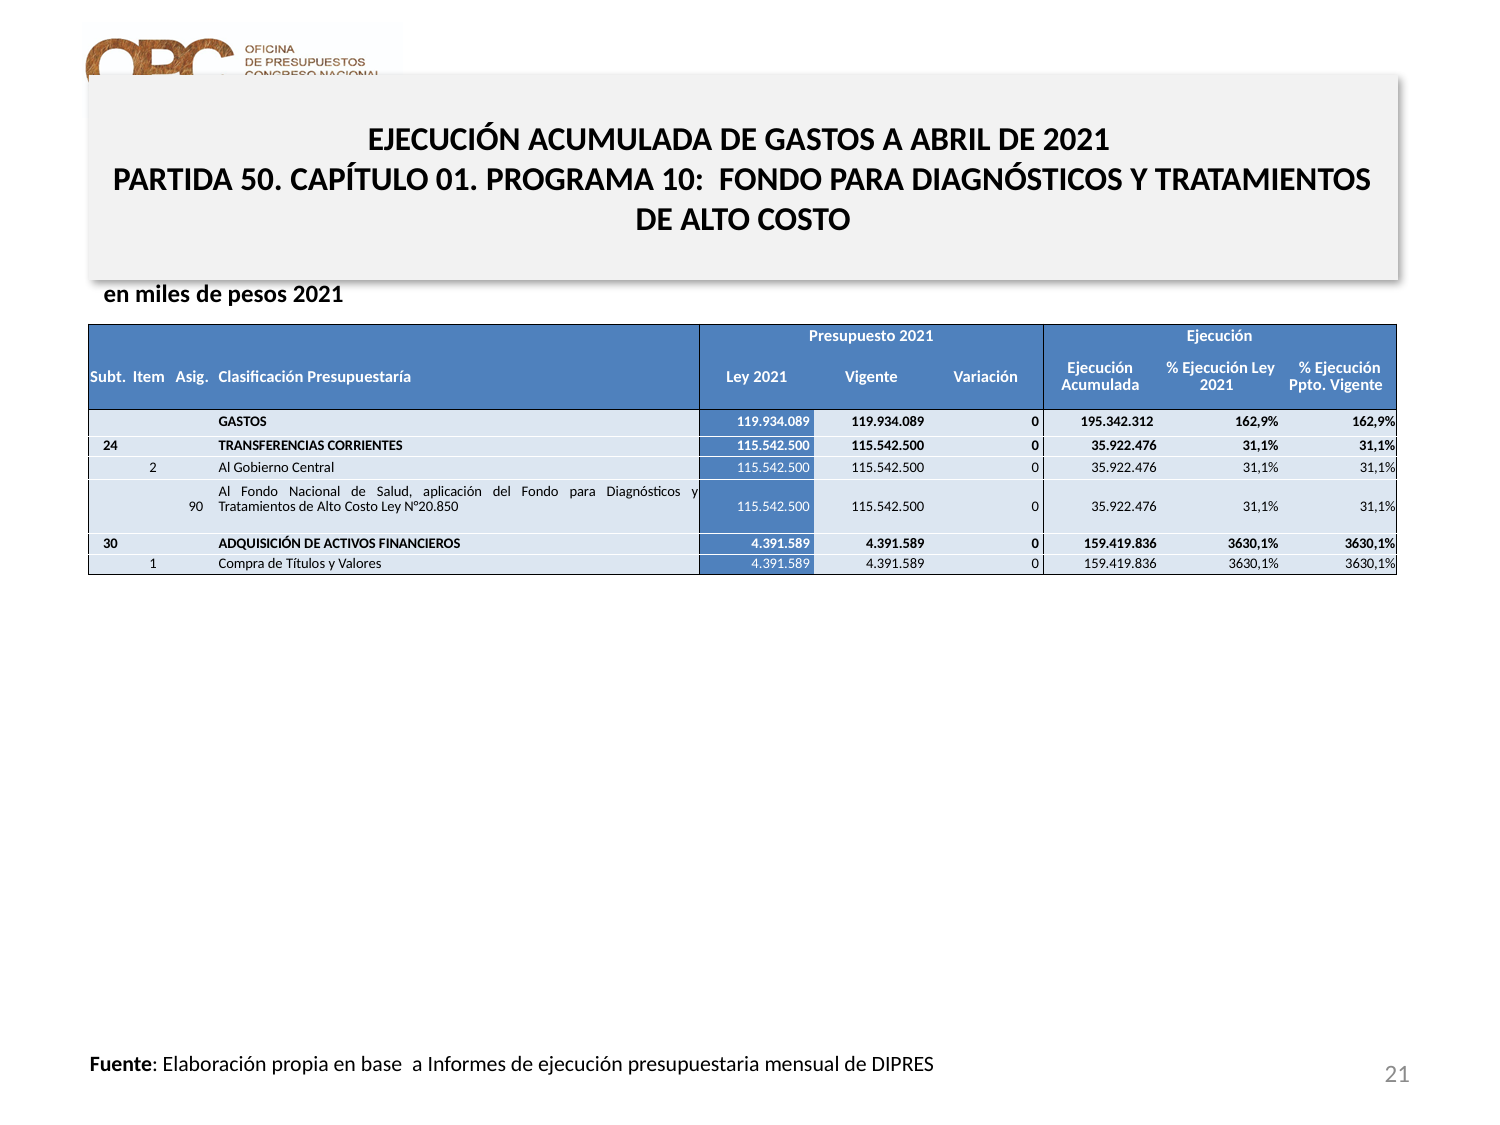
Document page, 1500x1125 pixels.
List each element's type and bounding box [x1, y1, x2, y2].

table_cell [1044, 457, 1396, 479]
table_cell [89, 410, 699, 436]
table_header [89, 325, 699, 346]
table_header [700, 325, 1043, 346]
table_cell [89, 526, 699, 546]
table_cell [700, 410, 1043, 436]
table_cell [700, 437, 1043, 456]
table_cell [1044, 410, 1396, 436]
table_cell [89, 547, 699, 566]
table_cell [700, 346, 1043, 409]
table_cell [700, 480, 1043, 525]
table_cell [89, 480, 699, 525]
table_cell [700, 457, 1043, 479]
table_cell [700, 526, 1043, 546]
picture [82, 22, 403, 118]
table_cell [1044, 526, 1396, 546]
table_cell [1044, 437, 1396, 456]
title [89, 75, 1398, 280]
table_cell [1044, 480, 1396, 525]
table_cell [89, 437, 699, 456]
table_cell [89, 457, 699, 479]
table_cell [700, 547, 1043, 566]
table_header [1044, 325, 1396, 346]
text_box [88, 270, 1397, 318]
slide_number [1074, 1042, 1425, 1103]
table_cell [89, 346, 699, 409]
table_cell [1044, 346, 1396, 409]
table_cell [1044, 547, 1396, 566]
